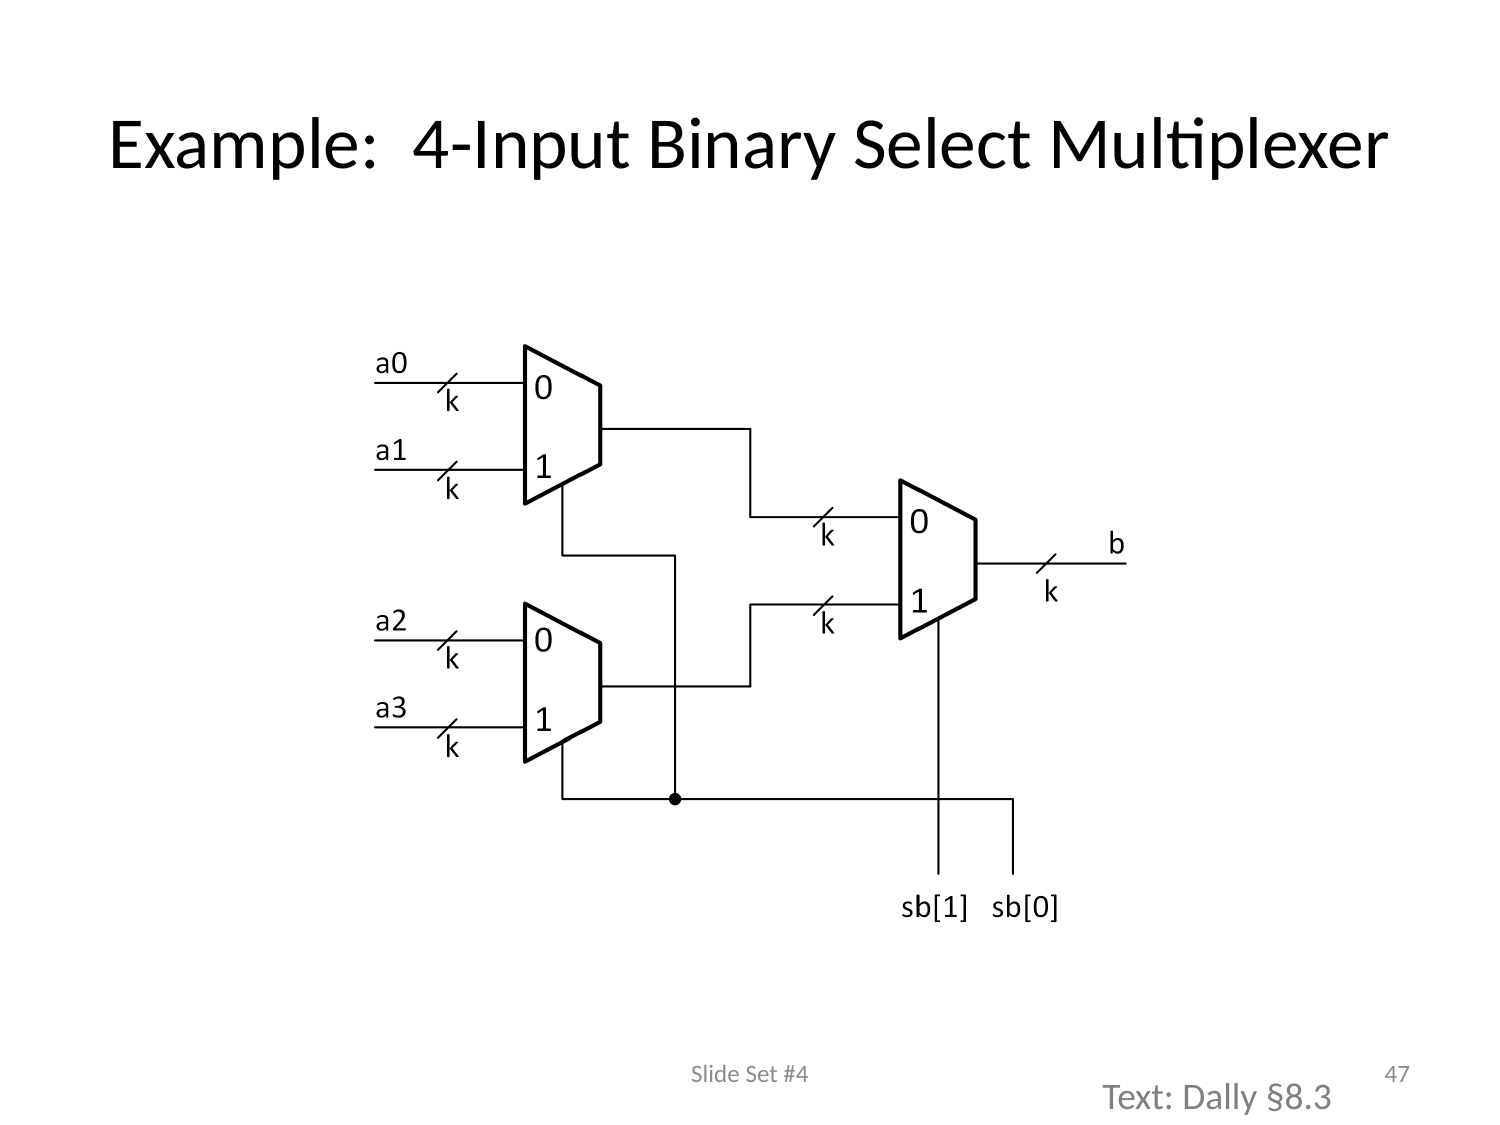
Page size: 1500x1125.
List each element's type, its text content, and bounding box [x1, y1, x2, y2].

text_box Text: Dally §8.3 [1087, 1103, 1350, 1125]
footer Slide Set #4 [512, 1042, 988, 1103]
picture [356, 331, 1144, 944]
title Example: 4-Input Binary Select Multiplexer [75, 45, 1425, 233]
slide_number 47 [1074, 1042, 1425, 1103]
